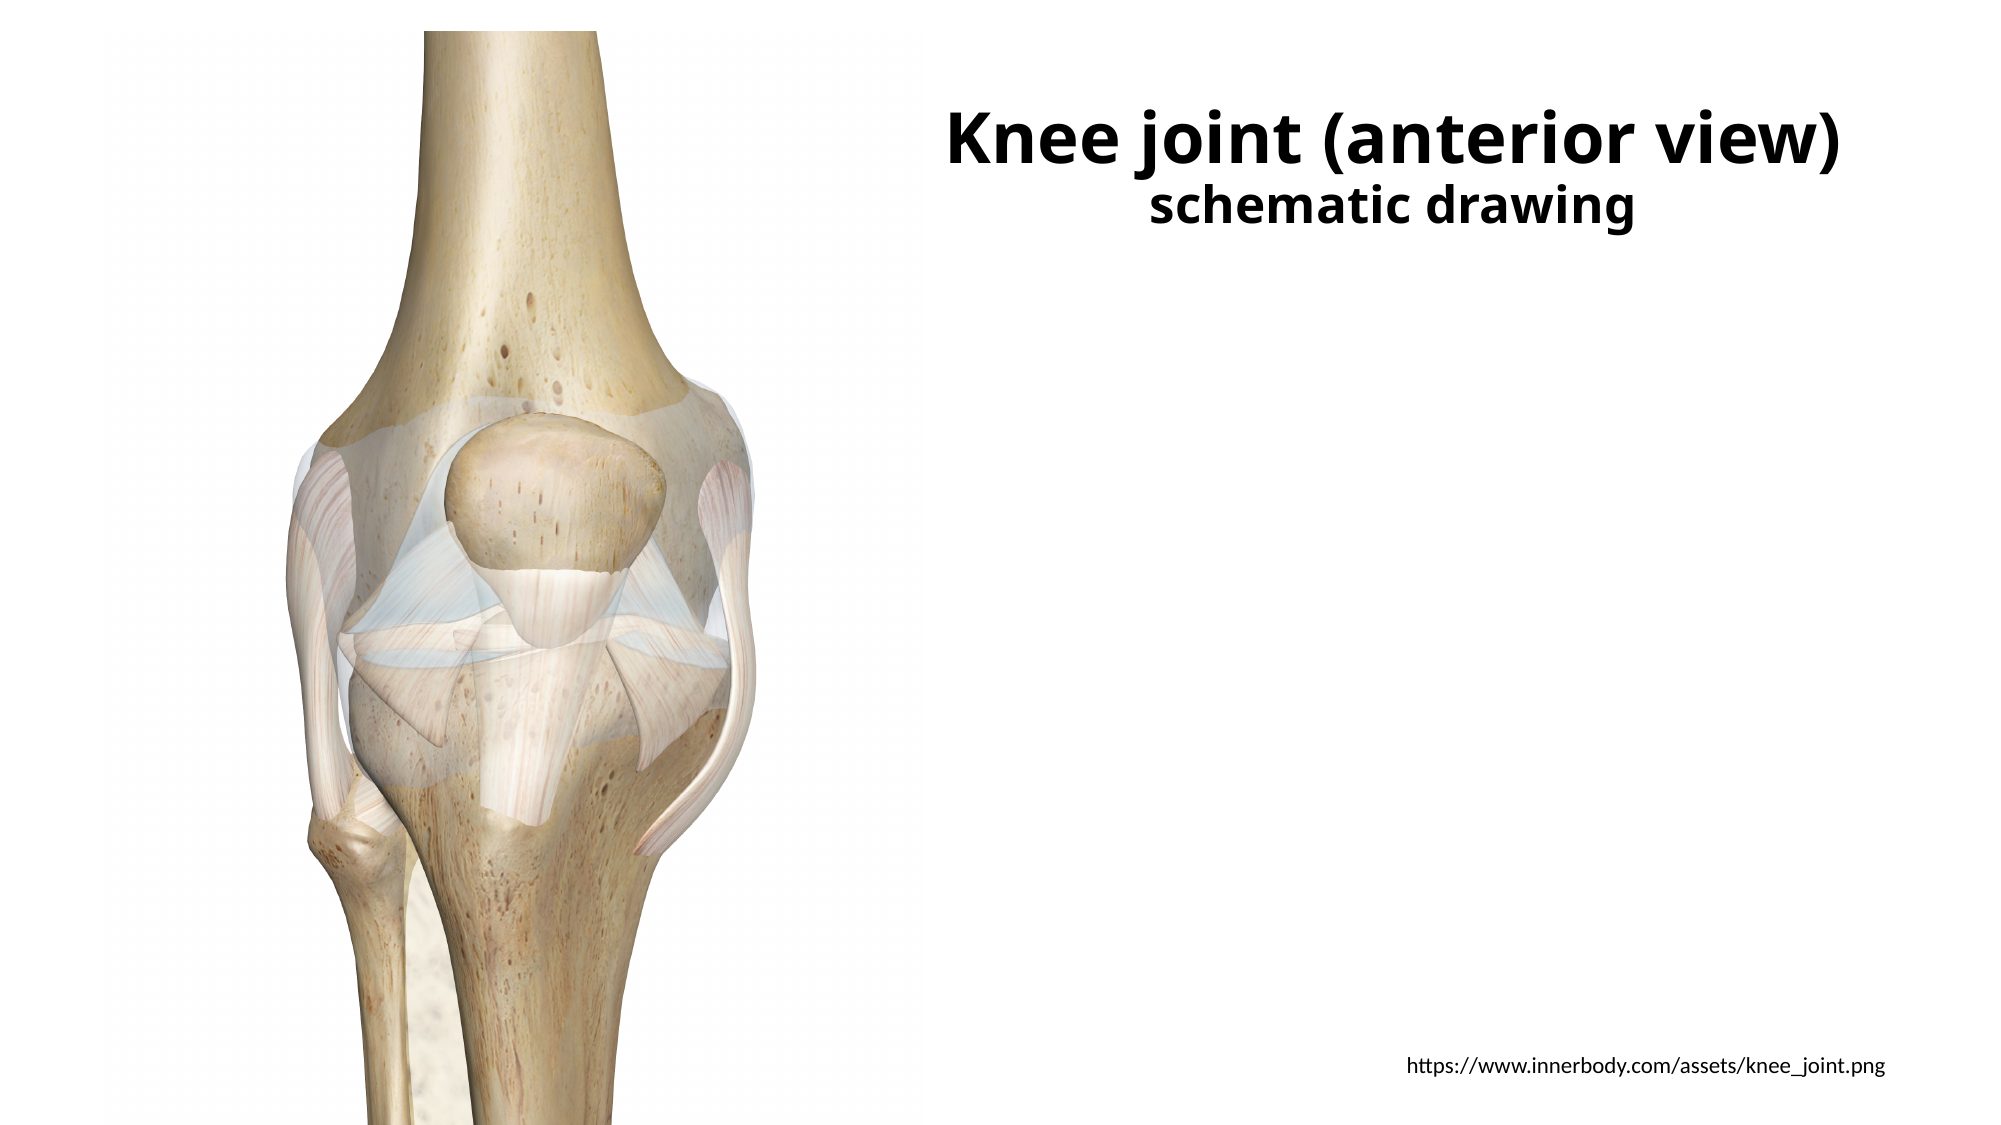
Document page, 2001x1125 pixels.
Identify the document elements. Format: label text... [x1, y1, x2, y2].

title Knee joint (anterior view) schematic drawing [925, 59, 1863, 278]
picture [102, 31, 925, 1125]
text_box https://www.innerbody.com/assets/knee_joint.png [1391, 1043, 2000, 1086]
